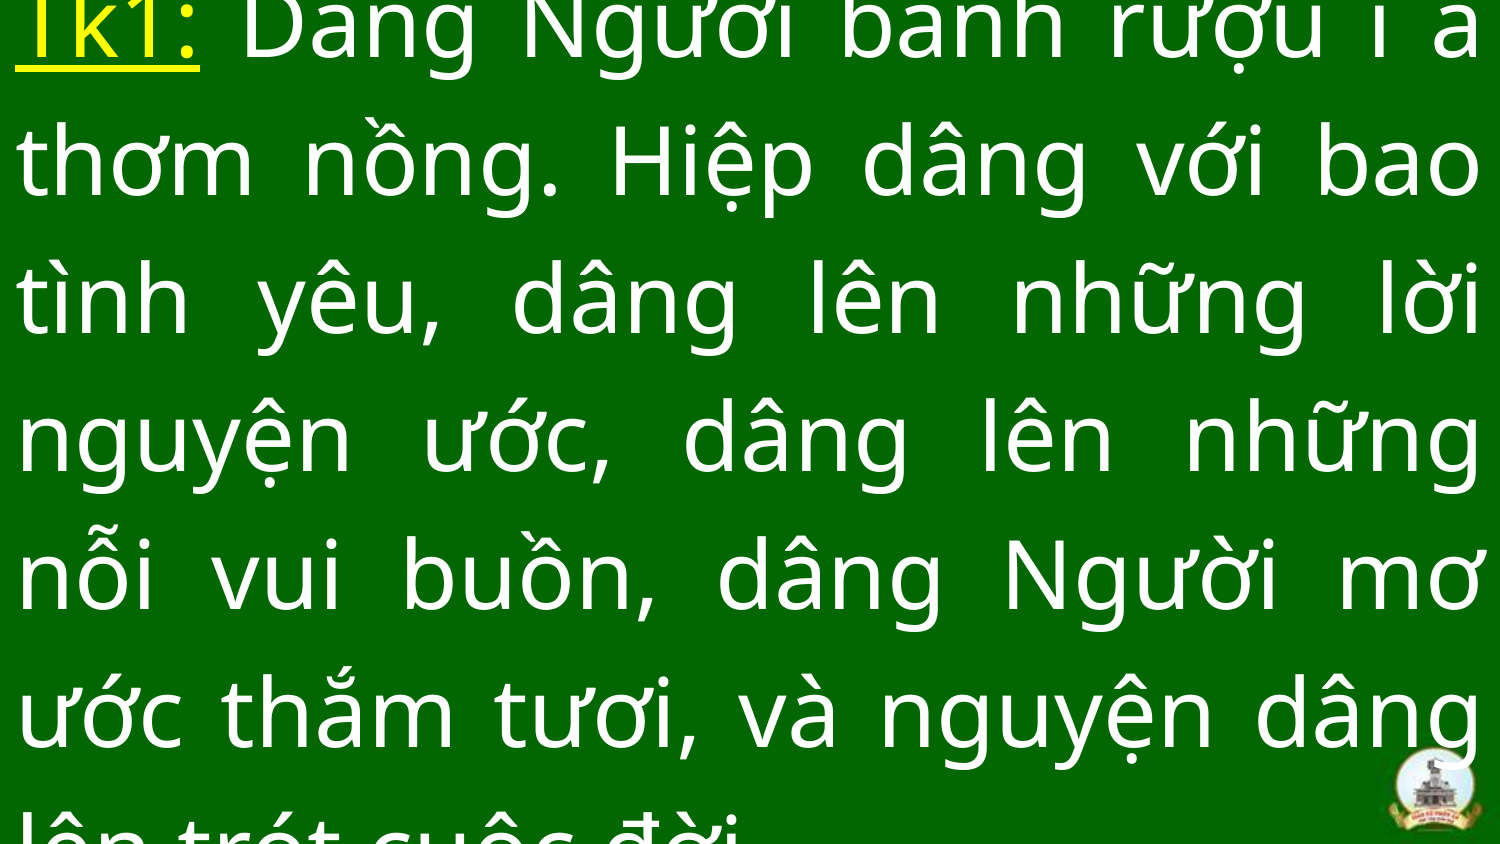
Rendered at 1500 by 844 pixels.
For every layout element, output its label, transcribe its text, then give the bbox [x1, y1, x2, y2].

title Tk1: Dâng Người bánh rượu í a thơm nồng. Hiệp dâng với bao tình yêu, dâng lên những lời nguyện ước, dâng lên những nỗi vui buồn, dâng Người mơ ước thắm tươi, và nguyện dâng lên trót cuộc đời. [0, 0, 1500, 844]
